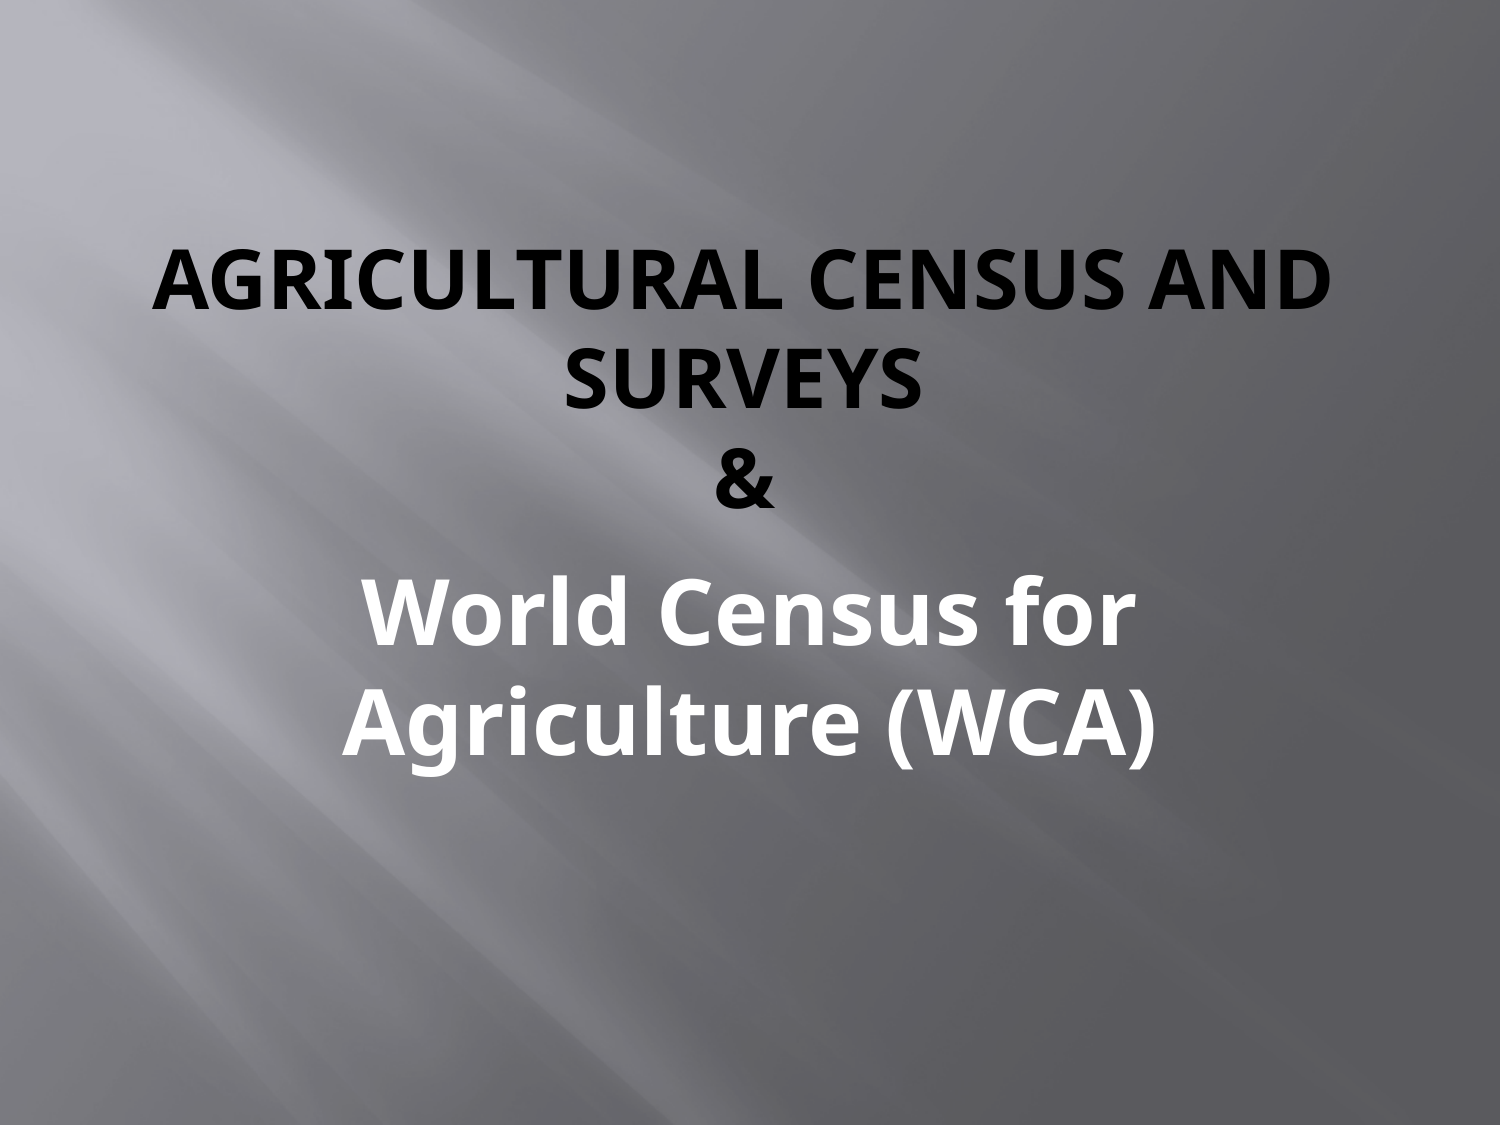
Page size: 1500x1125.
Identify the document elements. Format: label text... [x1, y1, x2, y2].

title Agricultural Census and Surveys & [69, 224, 1420, 525]
subtitle World Census for Agriculture (WCA) [225, 546, 1275, 834]
